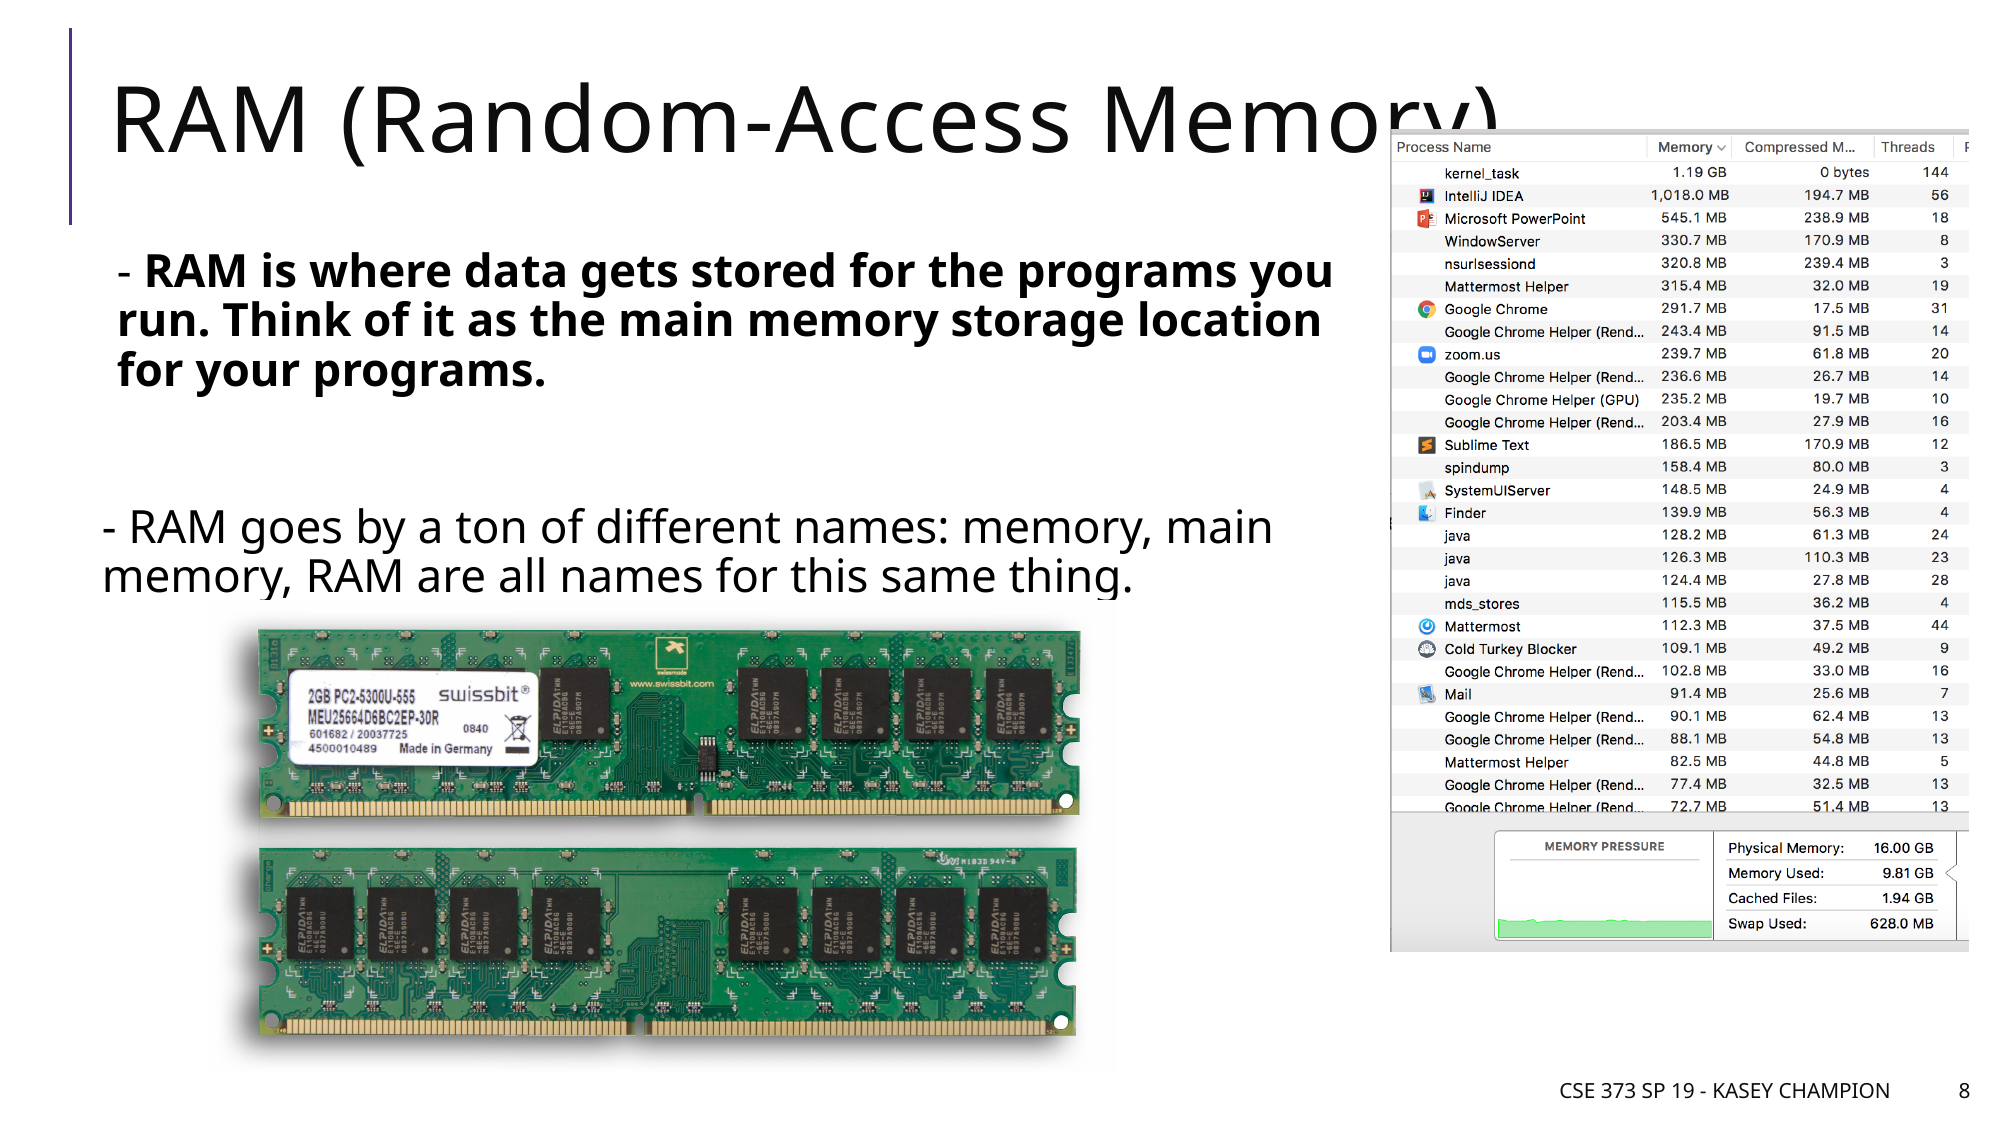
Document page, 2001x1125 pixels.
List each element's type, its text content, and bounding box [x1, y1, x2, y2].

picture [208, 600, 1116, 1074]
footer CSE 373 SP 19 - Kasey Champion [937, 1069, 1906, 1115]
list - RAM is where data gets stored for the programs you run. Think of it as the main memory storage location for your programs. - RAM goes by a ton of different names: memory, main memory, RAM are all names for this same thing. [94, 240, 1350, 1035]
slide_number 8 [1916, 1069, 1986, 1115]
title RAM (Random-Access Memory) [94, 43, 1930, 210]
picture [1390, 128, 1969, 953]
